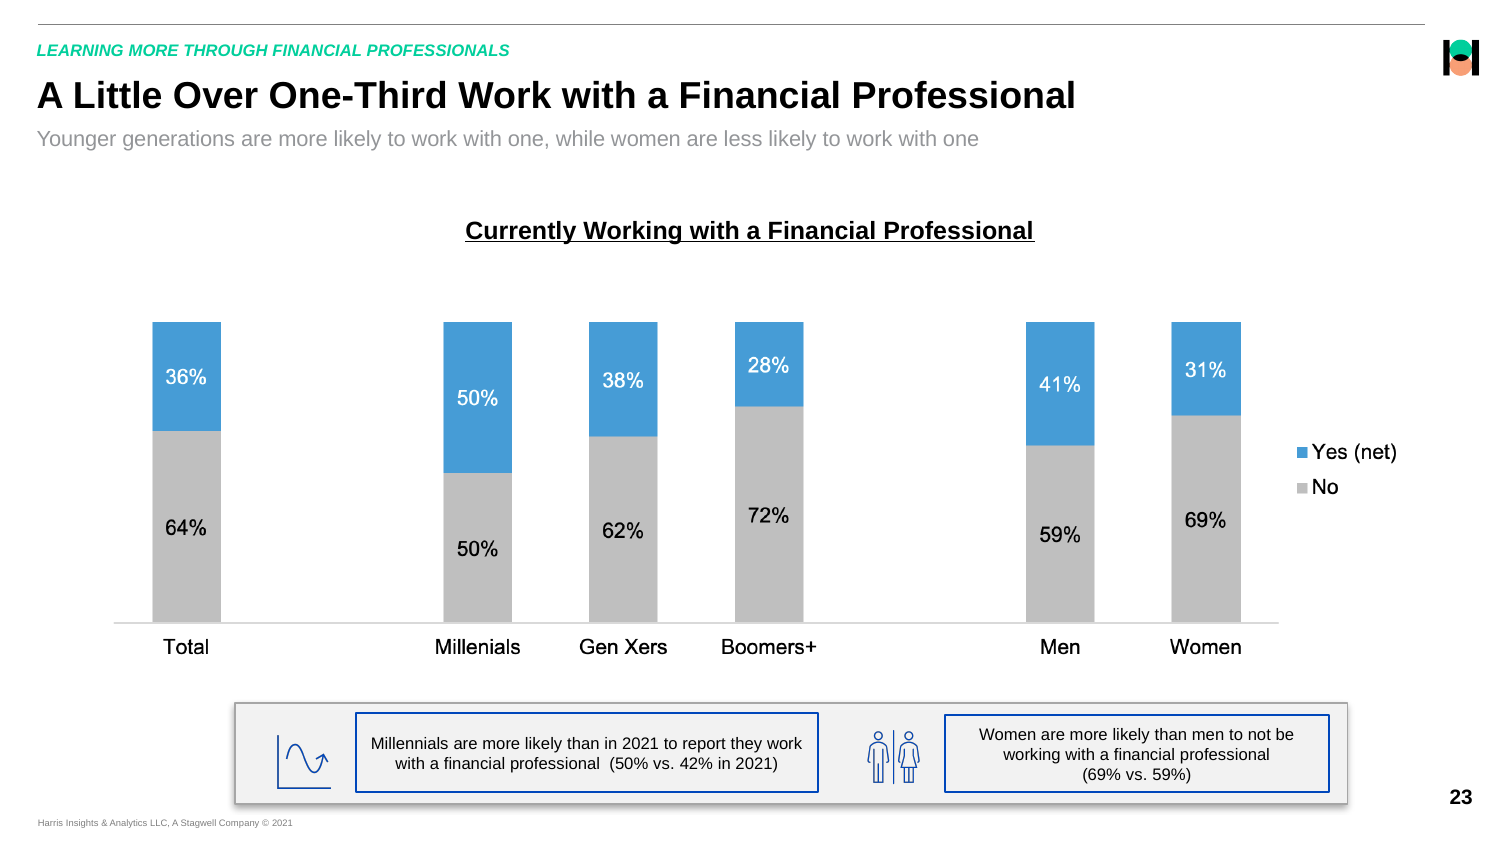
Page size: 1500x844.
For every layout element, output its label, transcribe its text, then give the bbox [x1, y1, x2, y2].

picture [266, 723, 342, 800]
picture [98, 302, 1412, 669]
title A Little Over One-Third Work with a Financial Professional [21, 63, 1425, 117]
picture [1443, 38, 1480, 76]
picture [862, 726, 925, 788]
text_box Millennials are more likely than in 2021 to report they work with a financial professional (50% vs. 42% in 2021) [355, 713, 819, 792]
list Learning More Through Financial Professionals [21, 32, 772, 63]
text_box Currently Working with a Financial Professional [0, 207, 1500, 252]
list Younger generations are more likely to work with one, while women are less likely to work with one [21, 117, 1425, 164]
text_box Women are more likely than men to not be working with a financial professional (69% vs. 59%) [944, 715, 1330, 792]
text_box [234, 702, 1348, 805]
